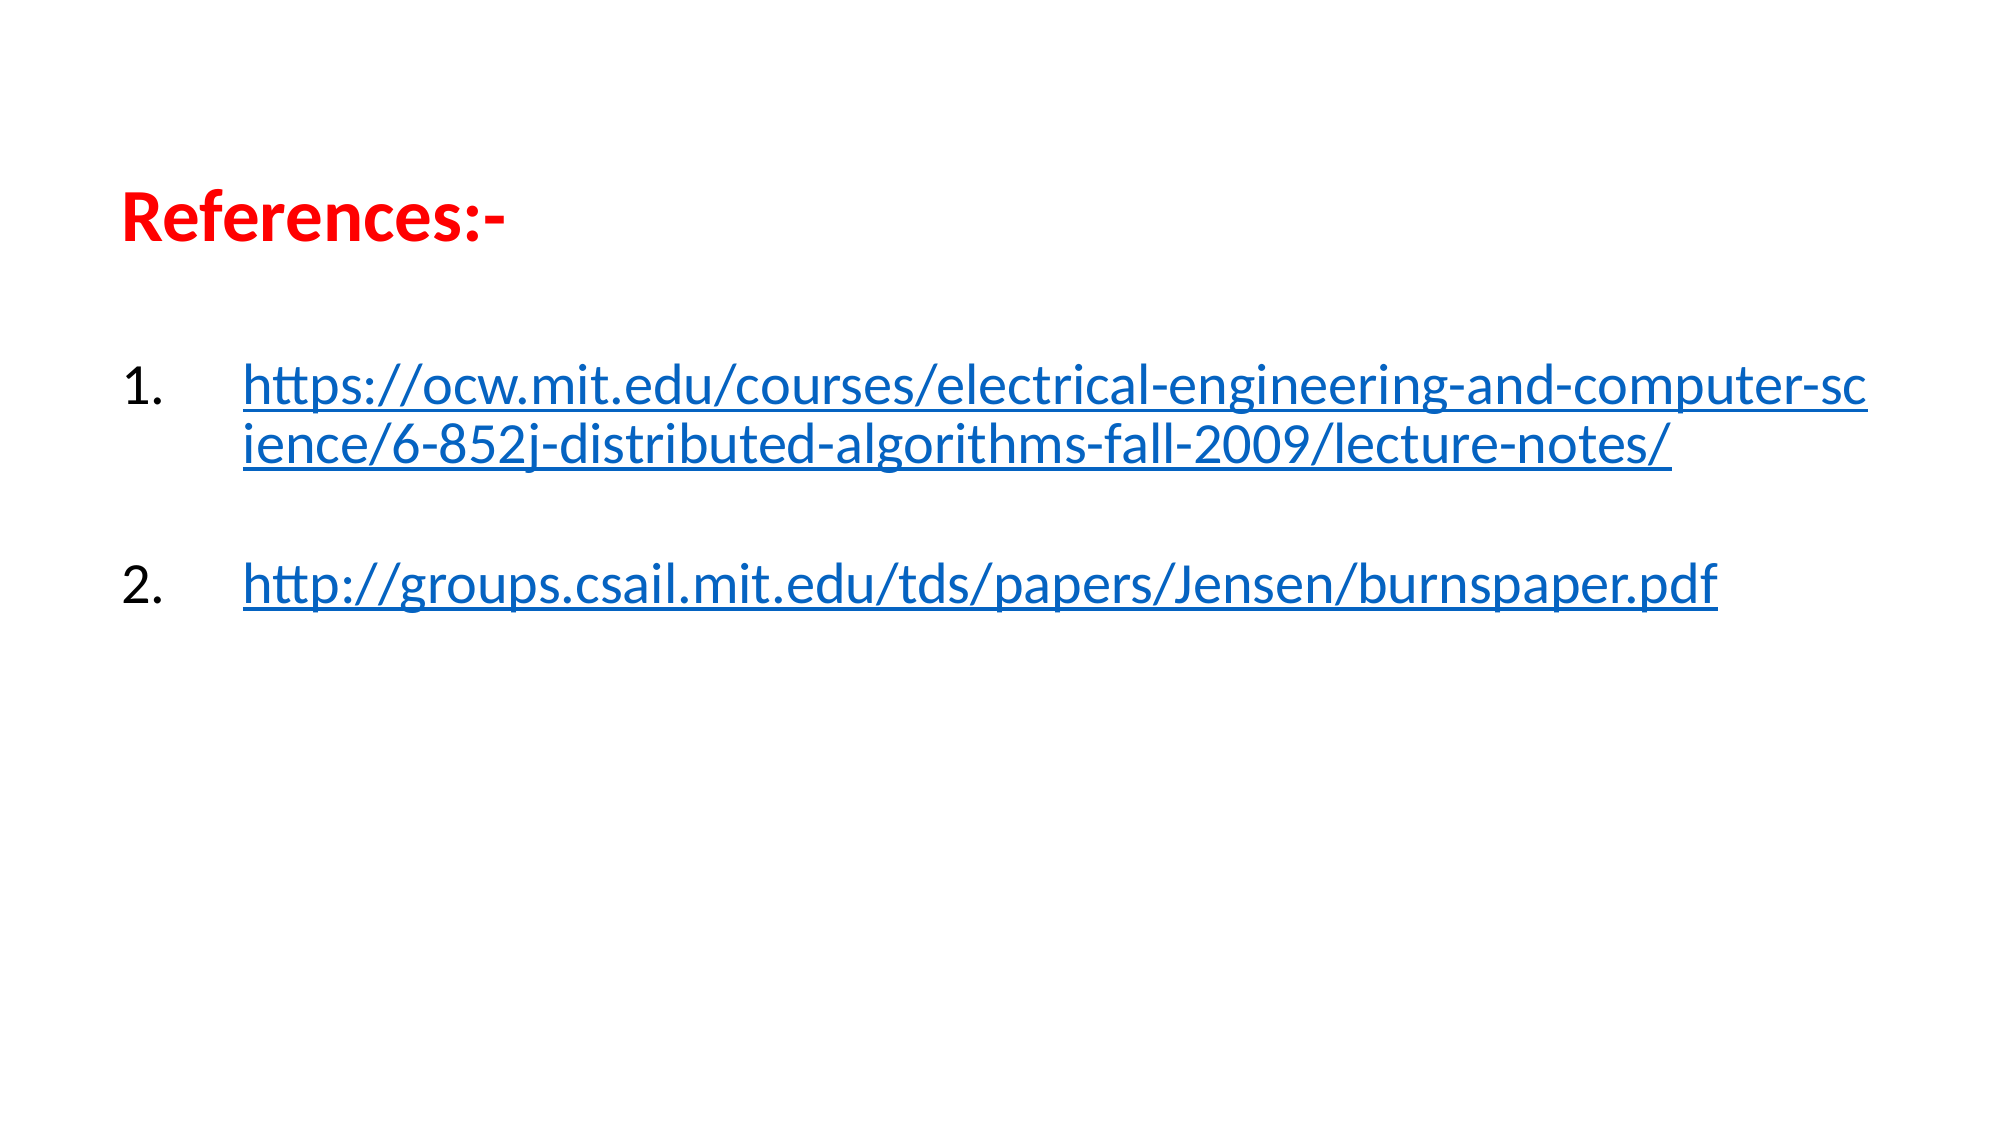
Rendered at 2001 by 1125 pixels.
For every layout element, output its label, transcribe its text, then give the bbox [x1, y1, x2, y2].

text_box References:- https://ocw.mit.edu/courses/electrical-engineering-and-computer-science/6-852j-distributed-algorithms-fall-2009/lecture-notes/ http://groups.csail.mit.edu/tds/papers/Jensen/burnspaper.pdf [106, 159, 1885, 634]
